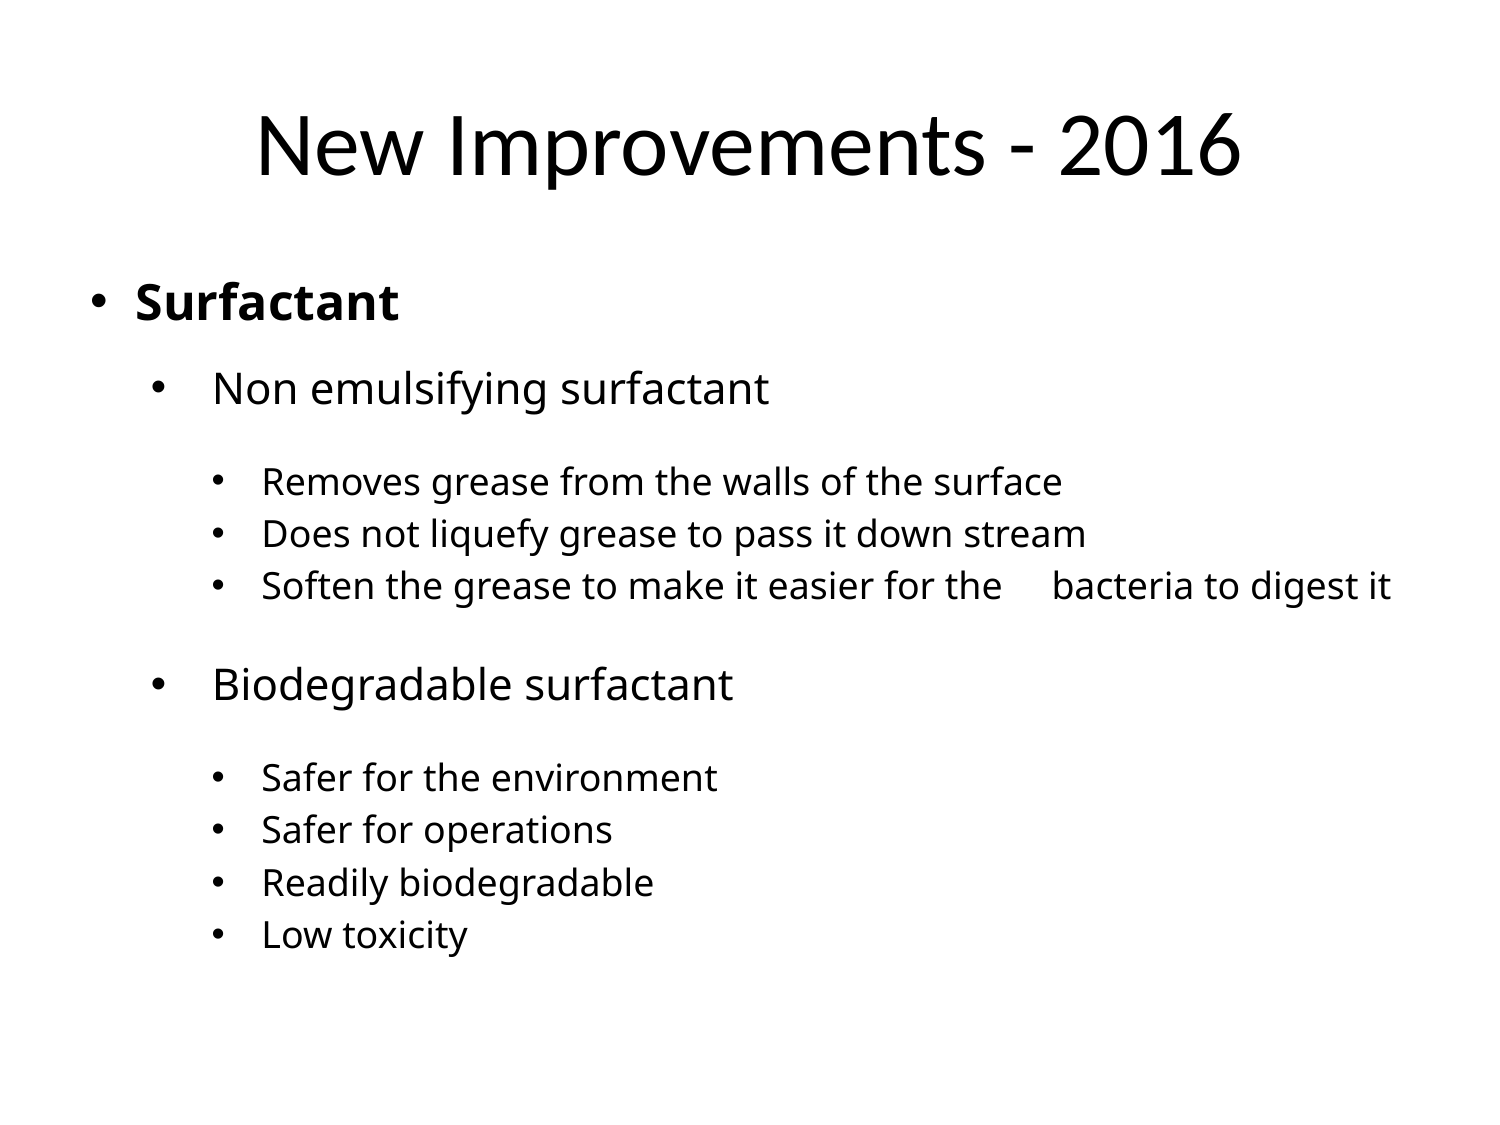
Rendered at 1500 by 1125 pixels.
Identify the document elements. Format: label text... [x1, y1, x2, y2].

title New Improvements - 2016 [75, 45, 1425, 233]
list Surfactant Non emulsifying surfactant Removes grease from the walls of the surface Does not liquefy grease to pass it down stream Soften the grease to make it easier for the bacteria to digest it Biodegradable surfactant Safer for the environment Safer for operations Readily biodegradable Low toxicity [75, 262, 1425, 1005]
